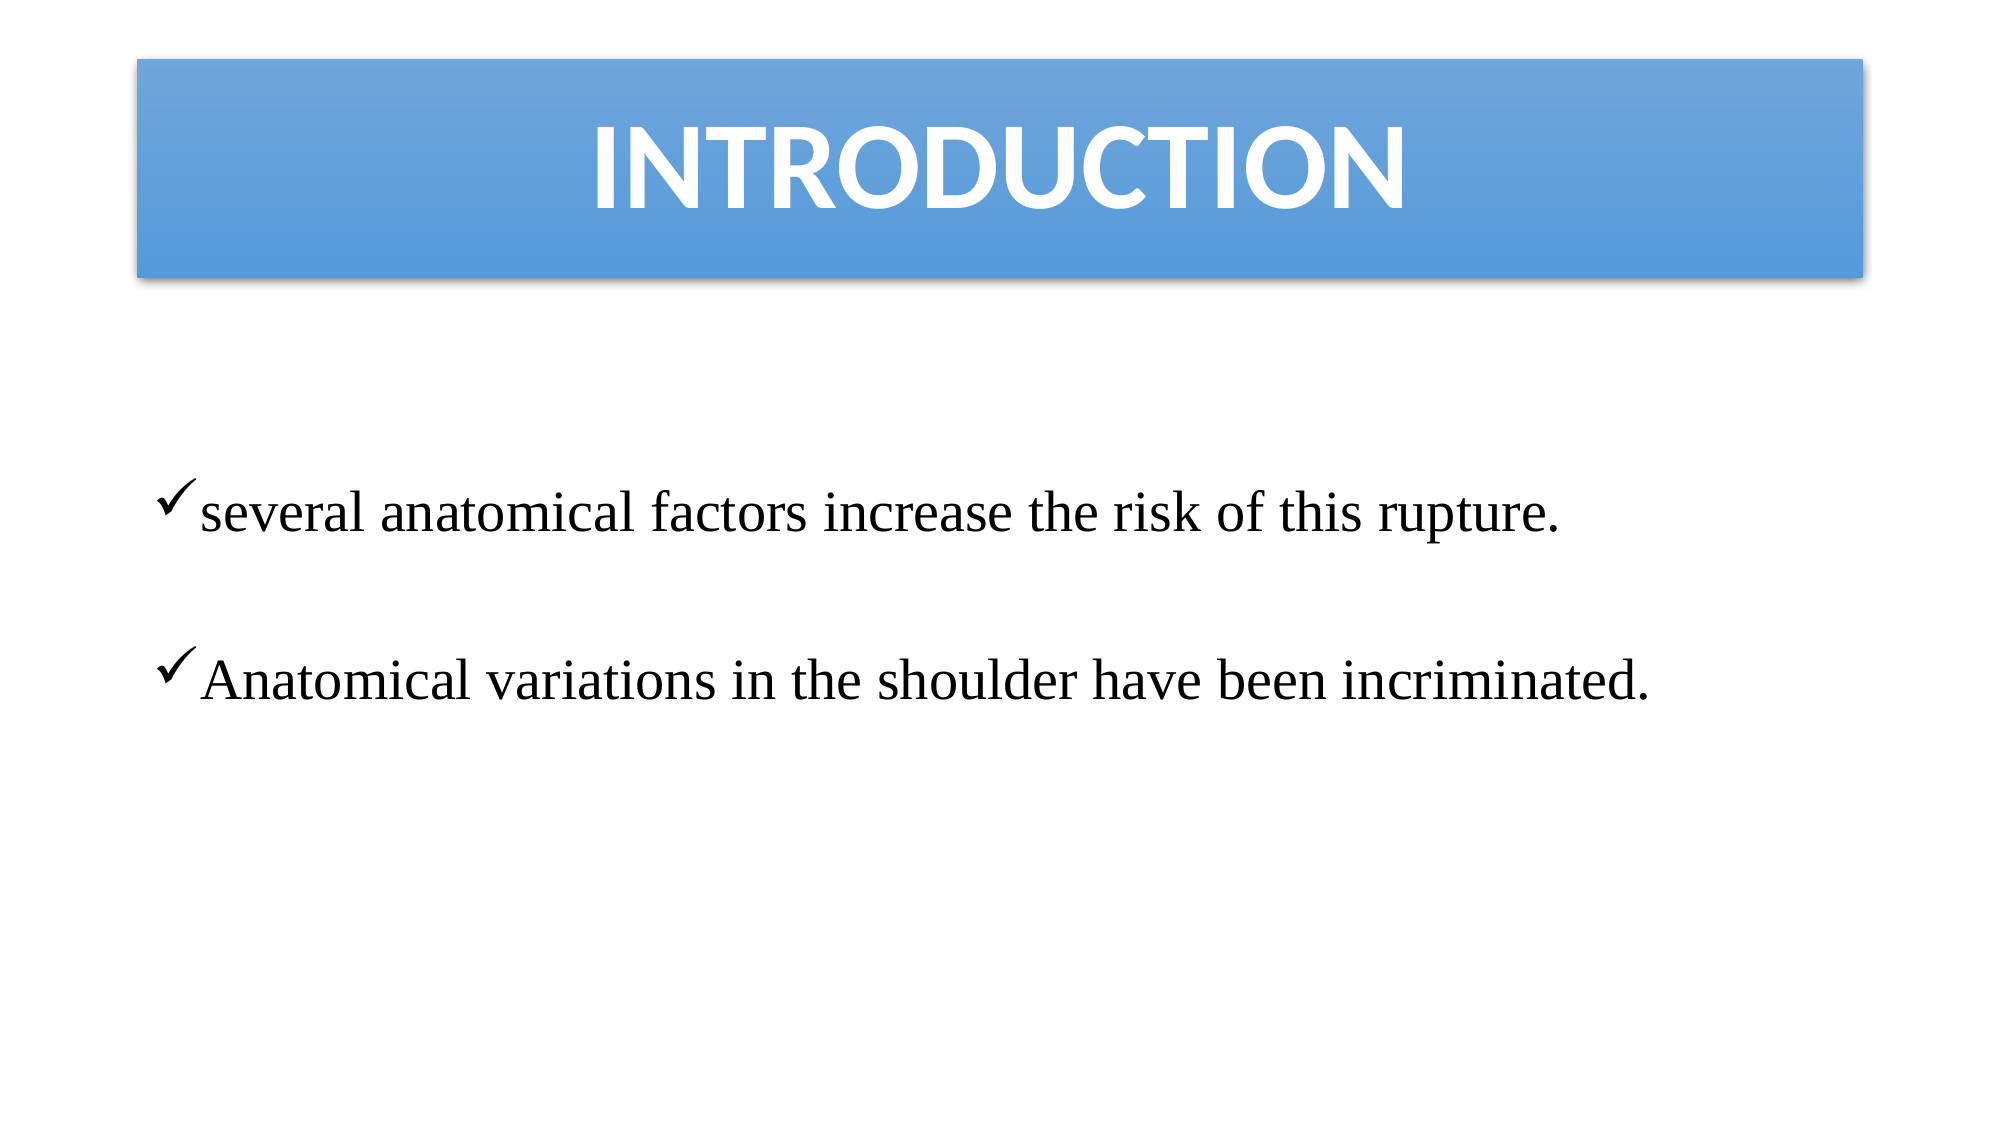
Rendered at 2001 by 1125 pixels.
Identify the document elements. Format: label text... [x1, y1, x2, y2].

list several anatomical factors increase the risk of this rupture. Anatomical variations in the shoulder have been incriminated. [137, 299, 1863, 1014]
title INTRODUCTION [137, 59, 1863, 278]
